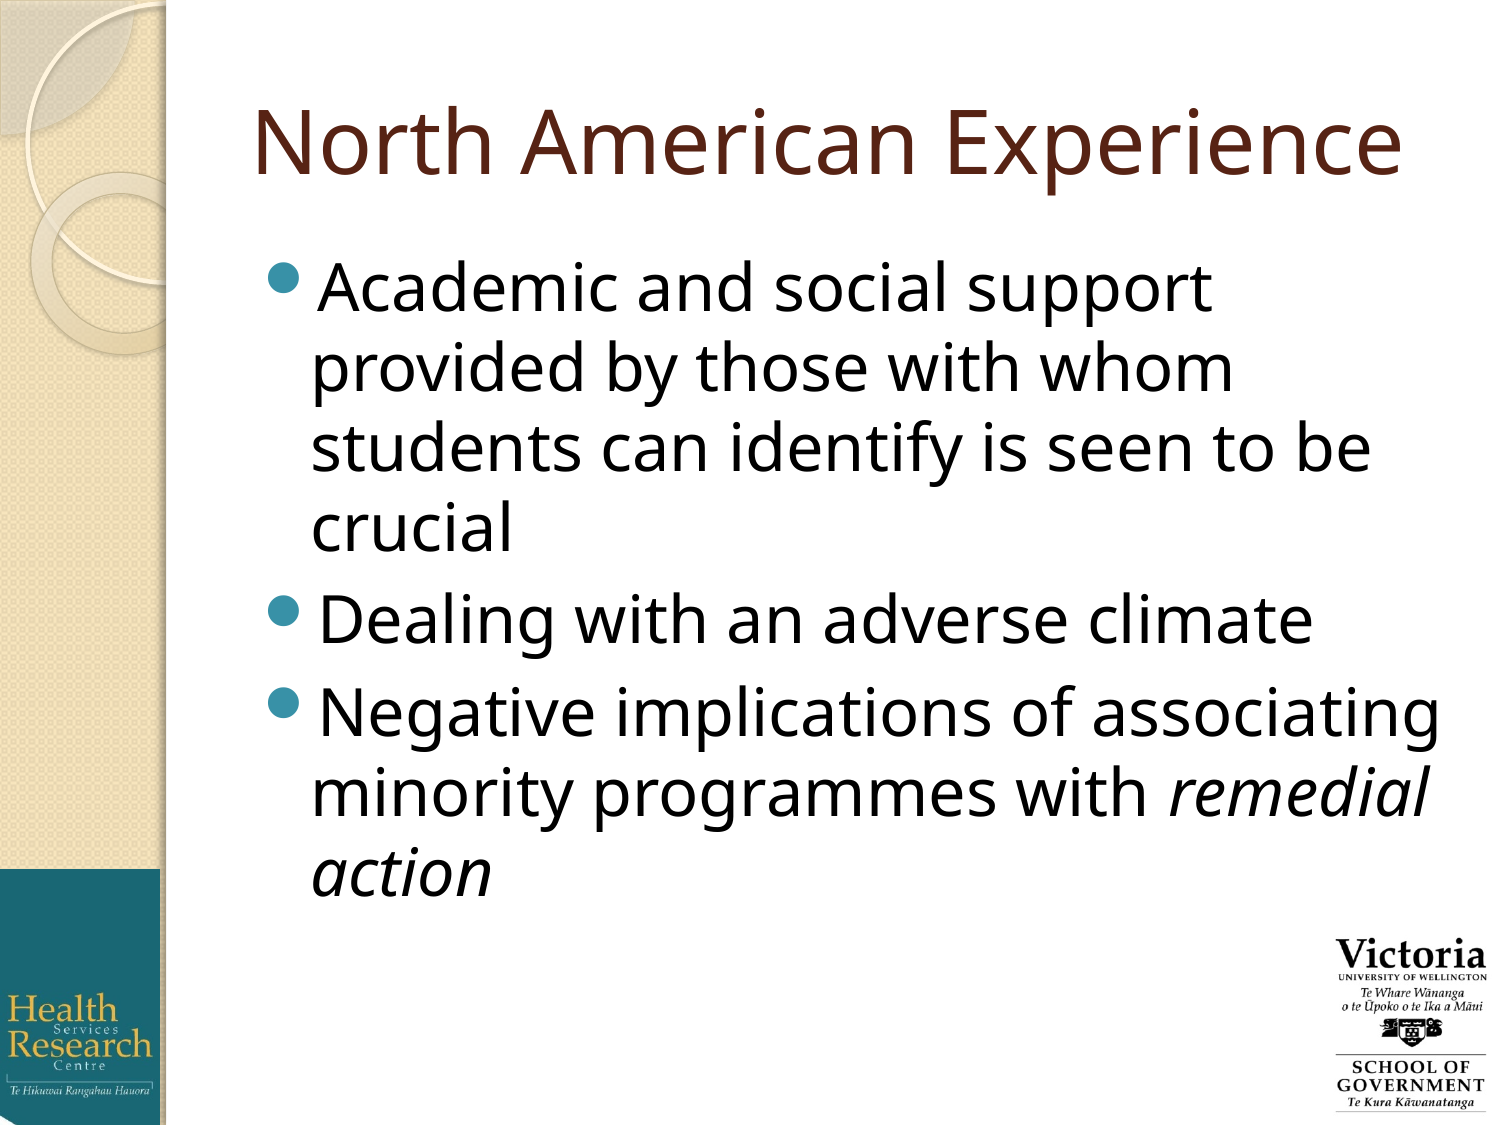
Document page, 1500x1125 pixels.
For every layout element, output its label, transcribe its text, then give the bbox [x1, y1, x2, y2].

title North American Experience [235, 45, 1466, 233]
picture [0, 869, 161, 1125]
list Academic and social support provided by those with whom students can identify is seen to be crucial Dealing with an adverse climate Negative implications of associating minority programmes with remedial action [235, 237, 1466, 1025]
picture [1322, 924, 1500, 1125]
